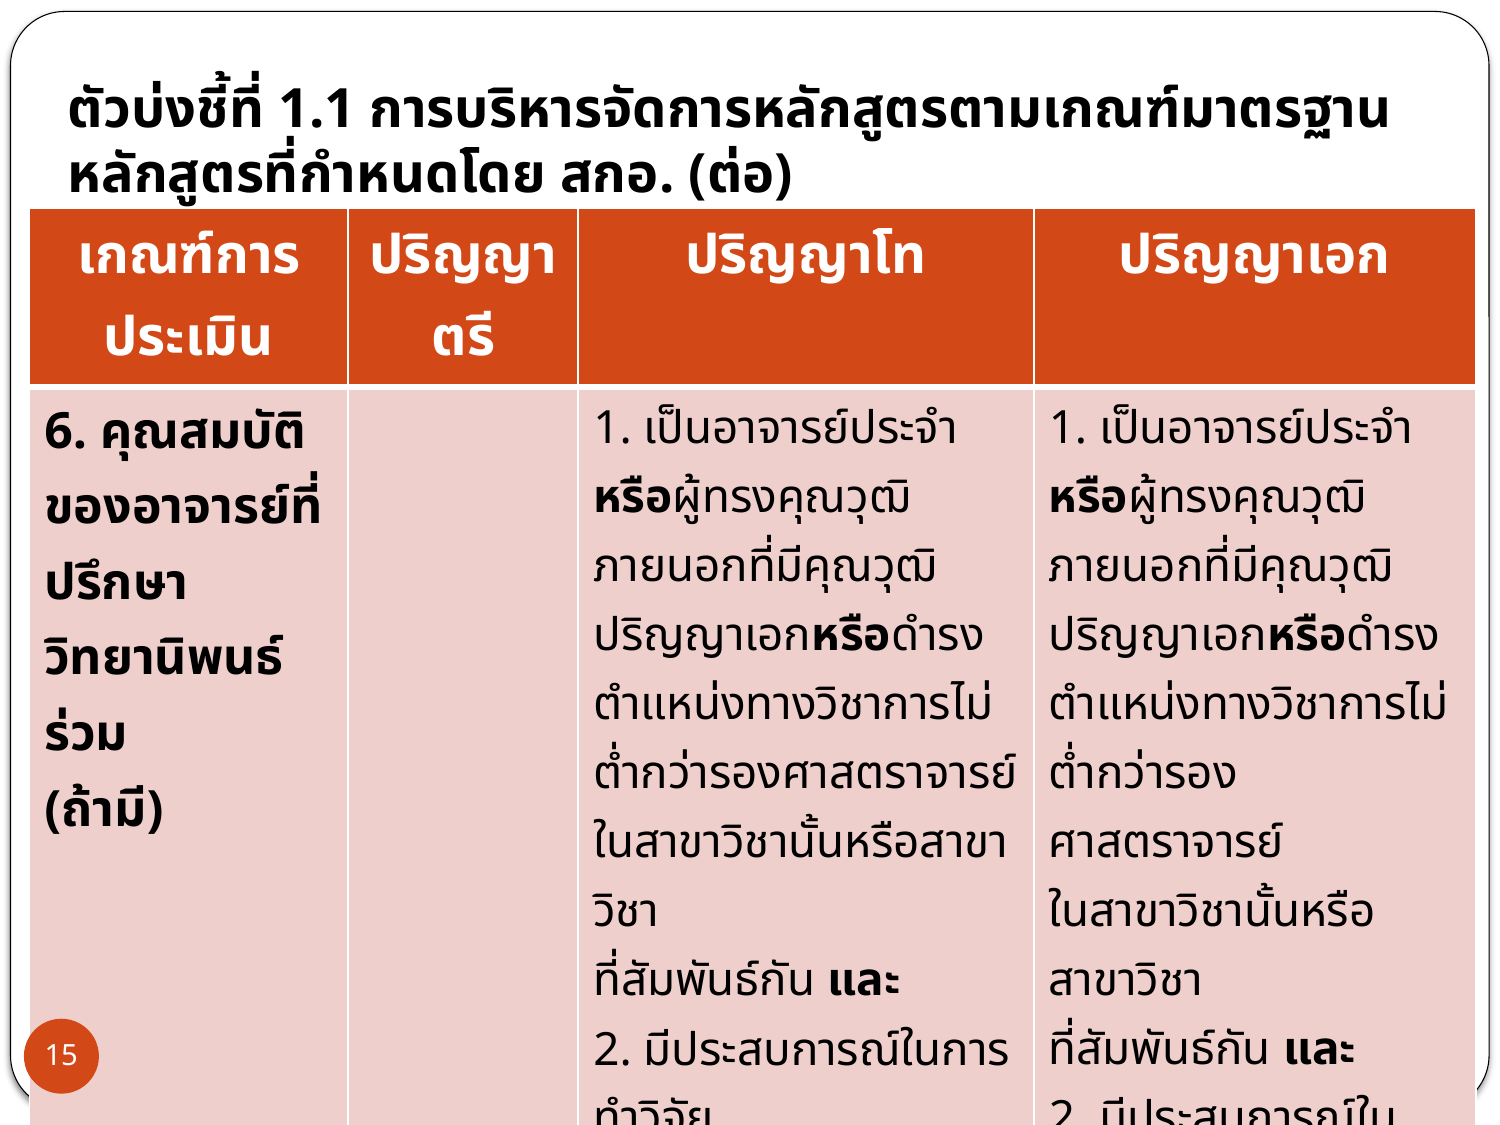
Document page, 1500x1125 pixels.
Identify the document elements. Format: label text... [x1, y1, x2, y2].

slide_number 15 [23, 1018, 99, 1094]
list ตัวบ่งชี้ที่ 1.1 การบริหารจัดการหลักสูตรตามเกณฑ์มาตรฐานหลักสูตรที่กำหนดโดย สกอ. (ต่อ) [53, 66, 1471, 207]
table_cell 1. เป็นอาจารย์ประจำหรือผู้ทรงคุณวุฒิภายนอกที่มีคุณวุฒิปริญญาเอกหรือดำรงตำแหน่งทางวิชาการไม่ต่ำกว่ารองศาสตราจารย์ ในสาขาวิชานั้นหรือสาขาวิชา ที่สัมพันธ์กัน และ 2. มีประสบการณ์ในการทำวิจัย ที่ไม่ใช่ส่วนหนึ่งของการศึกษาเพื่อรับปริญญา [1035, 390, 1475, 1125]
table_header ปริญญาเอก [1035, 209, 1475, 384]
table_cell 1. เป็นอาจารย์ประจำหรือผู้ทรงคุณวุฒิภายนอกที่มีคุณวุฒิปริญญาเอกหรือดำรงตำแหน่งทางวิชาการไม่ต่ำกว่ารองศาสตราจารย์ ในสาขาวิชานั้นหรือสาขาวิชา ที่สัมพันธ์กัน และ 2. มีประสบการณ์ในการทำวิจัย ที่ไม่ใช่ส่วนหนึ่งของการศึกษาเพื่อรับปริญญา [579, 390, 1033, 1125]
table_cell 6. คุณสมบัติของอาจารย์ที่ปรึกษาวิทยานิพนธ์ร่วม (ถ้ามี) [30, 390, 347, 1125]
table_header เกณฑ์การประเมิน [30, 209, 347, 384]
table_cell [349, 390, 577, 1125]
table_header ปริญญาโท [579, 209, 1033, 384]
table_header ปริญญาตรี [349, 209, 577, 384]
